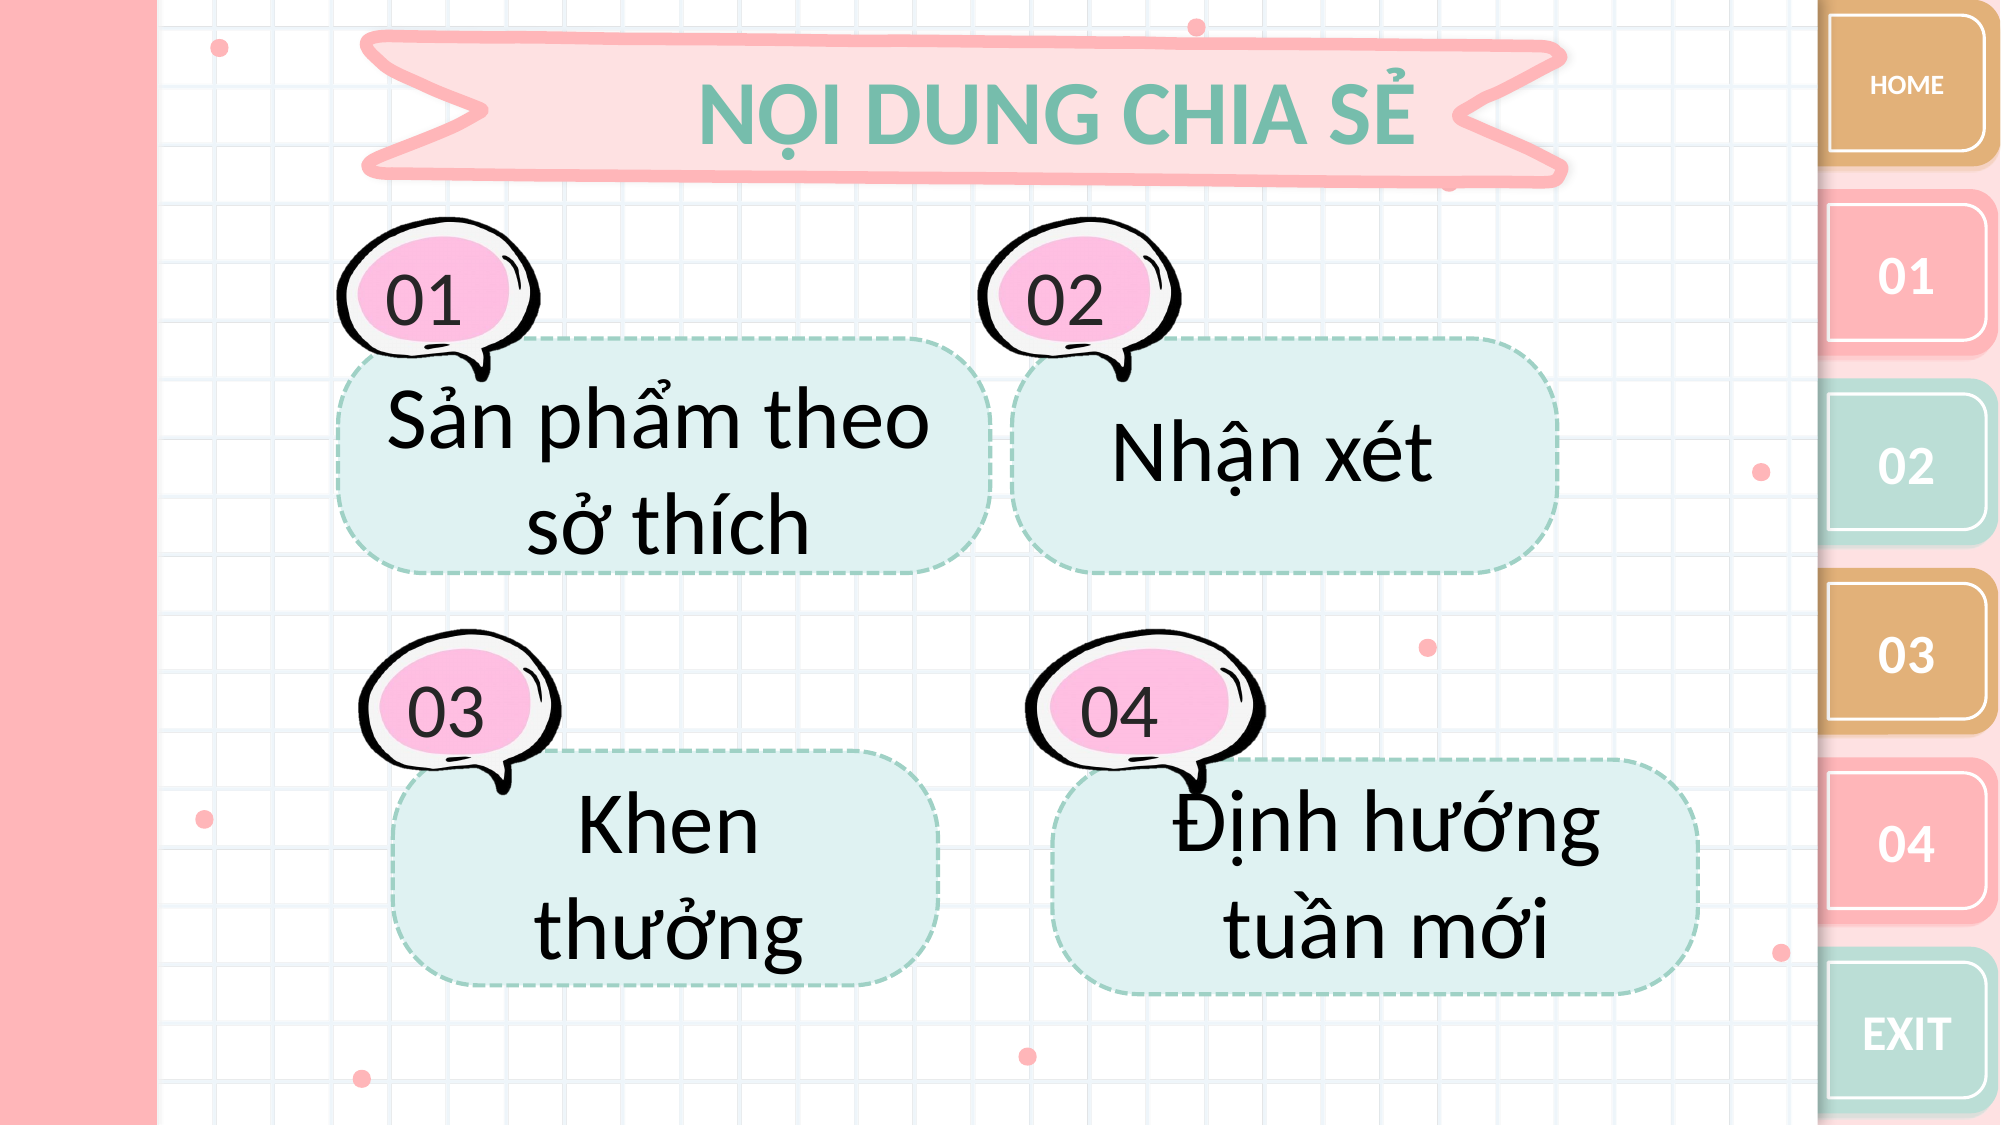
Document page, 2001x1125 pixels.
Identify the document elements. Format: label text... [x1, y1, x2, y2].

text_box 04 [1827, 789, 1987, 892]
text_box EXIT [1827, 978, 1987, 1082]
text_box 01 [1827, 221, 1987, 324]
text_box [316, 568, 939, 988]
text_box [363, 38, 1599, 154]
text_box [935, 156, 1663, 574]
text_box HOME [1827, 31, 1987, 135]
text_box 02 [1827, 410, 1987, 514]
text_box 03 [1827, 600, 1987, 703]
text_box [975, 568, 1716, 995]
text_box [278, 156, 933, 583]
